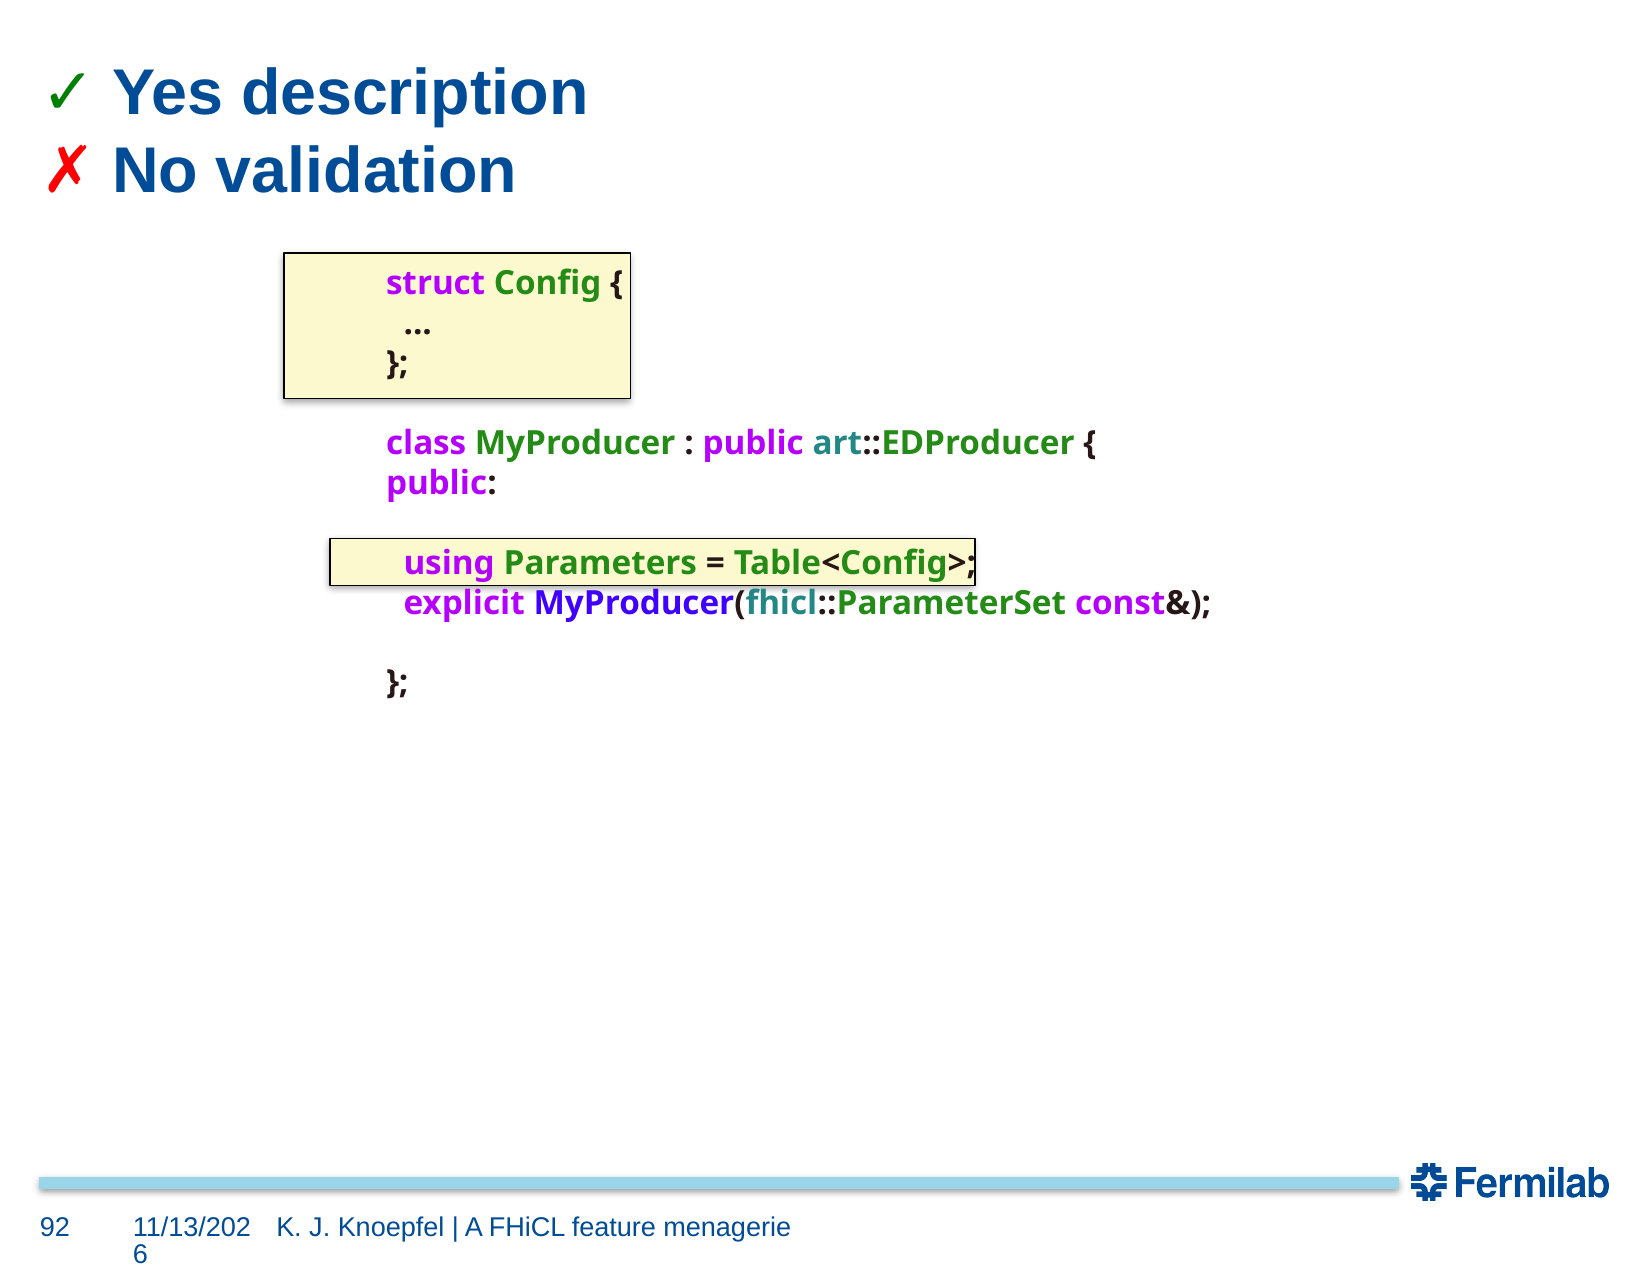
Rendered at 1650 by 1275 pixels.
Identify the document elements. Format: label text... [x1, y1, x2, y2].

title ✓ Yes description ✗ No validation [41, 46, 1609, 206]
footer K. J. Knoepfel | A FHiCL feature menagerie [276, 1209, 1407, 1255]
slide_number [132, 1209, 255, 1255]
text_box struct Config { ... }; class MyProducer : public art::EDProducer { public: using Parameters = Table<Config>; explicit MyProducer(fhicl::ParameterSet const&); }; [369, 253, 1228, 709]
text_box [329, 538, 369, 586]
picture [1411, 1163, 1609, 1201]
text_box [283, 252, 631, 399]
slide_number 92 [40, 1209, 115, 1254]
